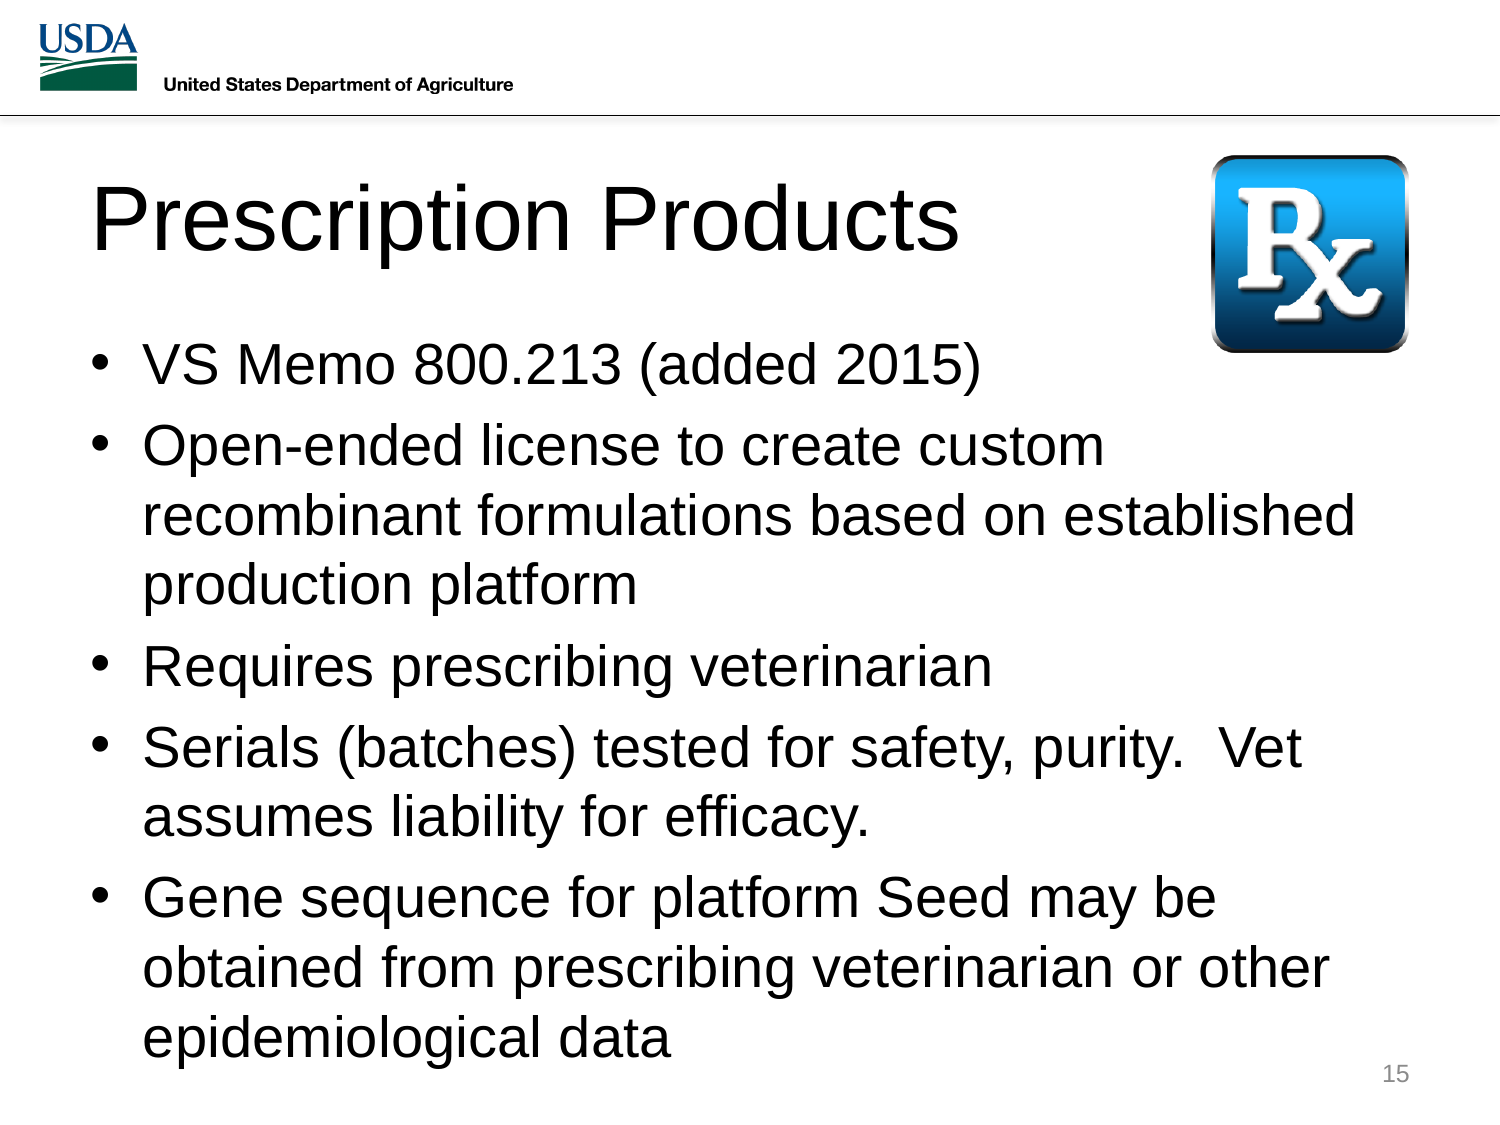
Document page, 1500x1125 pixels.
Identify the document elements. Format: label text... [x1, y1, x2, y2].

slide_number 15 [1074, 1042, 1425, 1103]
title Prescription Products [75, 120, 1425, 308]
list VS Memo 800.213 (added 2015) Open-ended license to create custom recombinant formulations based on established production platform Requires prescribing veterinarian Serials (batches) tested for safety, purity. Vet assumes liability for efficacy. Gene sequence for platform Seed may be obtained from prescribing veterinarian or other epidemiological data [75, 318, 1425, 1080]
picture [39, 23, 513, 94]
picture [1208, 153, 1410, 354]
